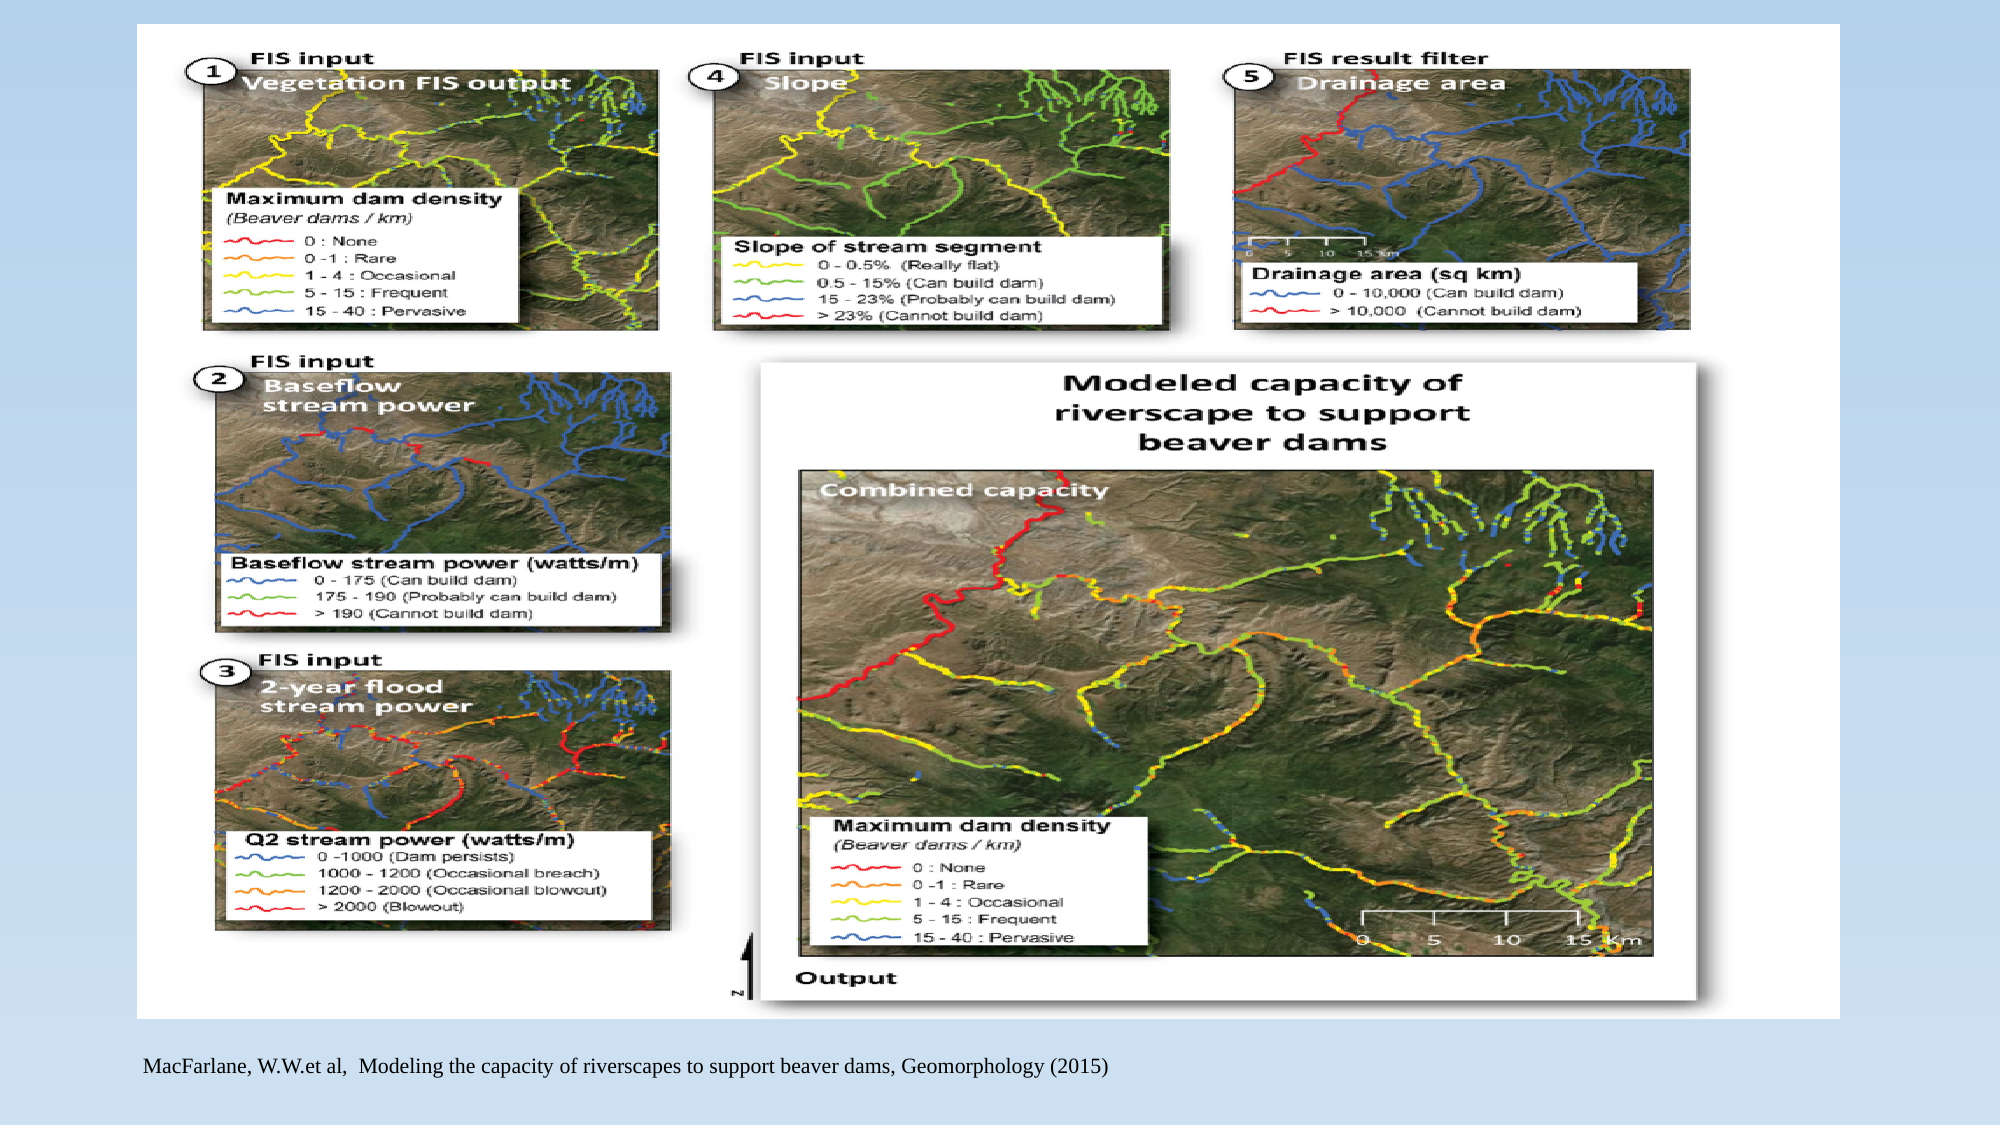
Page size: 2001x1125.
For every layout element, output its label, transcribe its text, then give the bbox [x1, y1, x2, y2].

text_box MacFarlane, W.W.et al, Modeling the capacity of riverscapes to support beaver dams, Geomorphology (2015) [128, 1044, 1834, 1085]
picture [137, 24, 1840, 1019]
